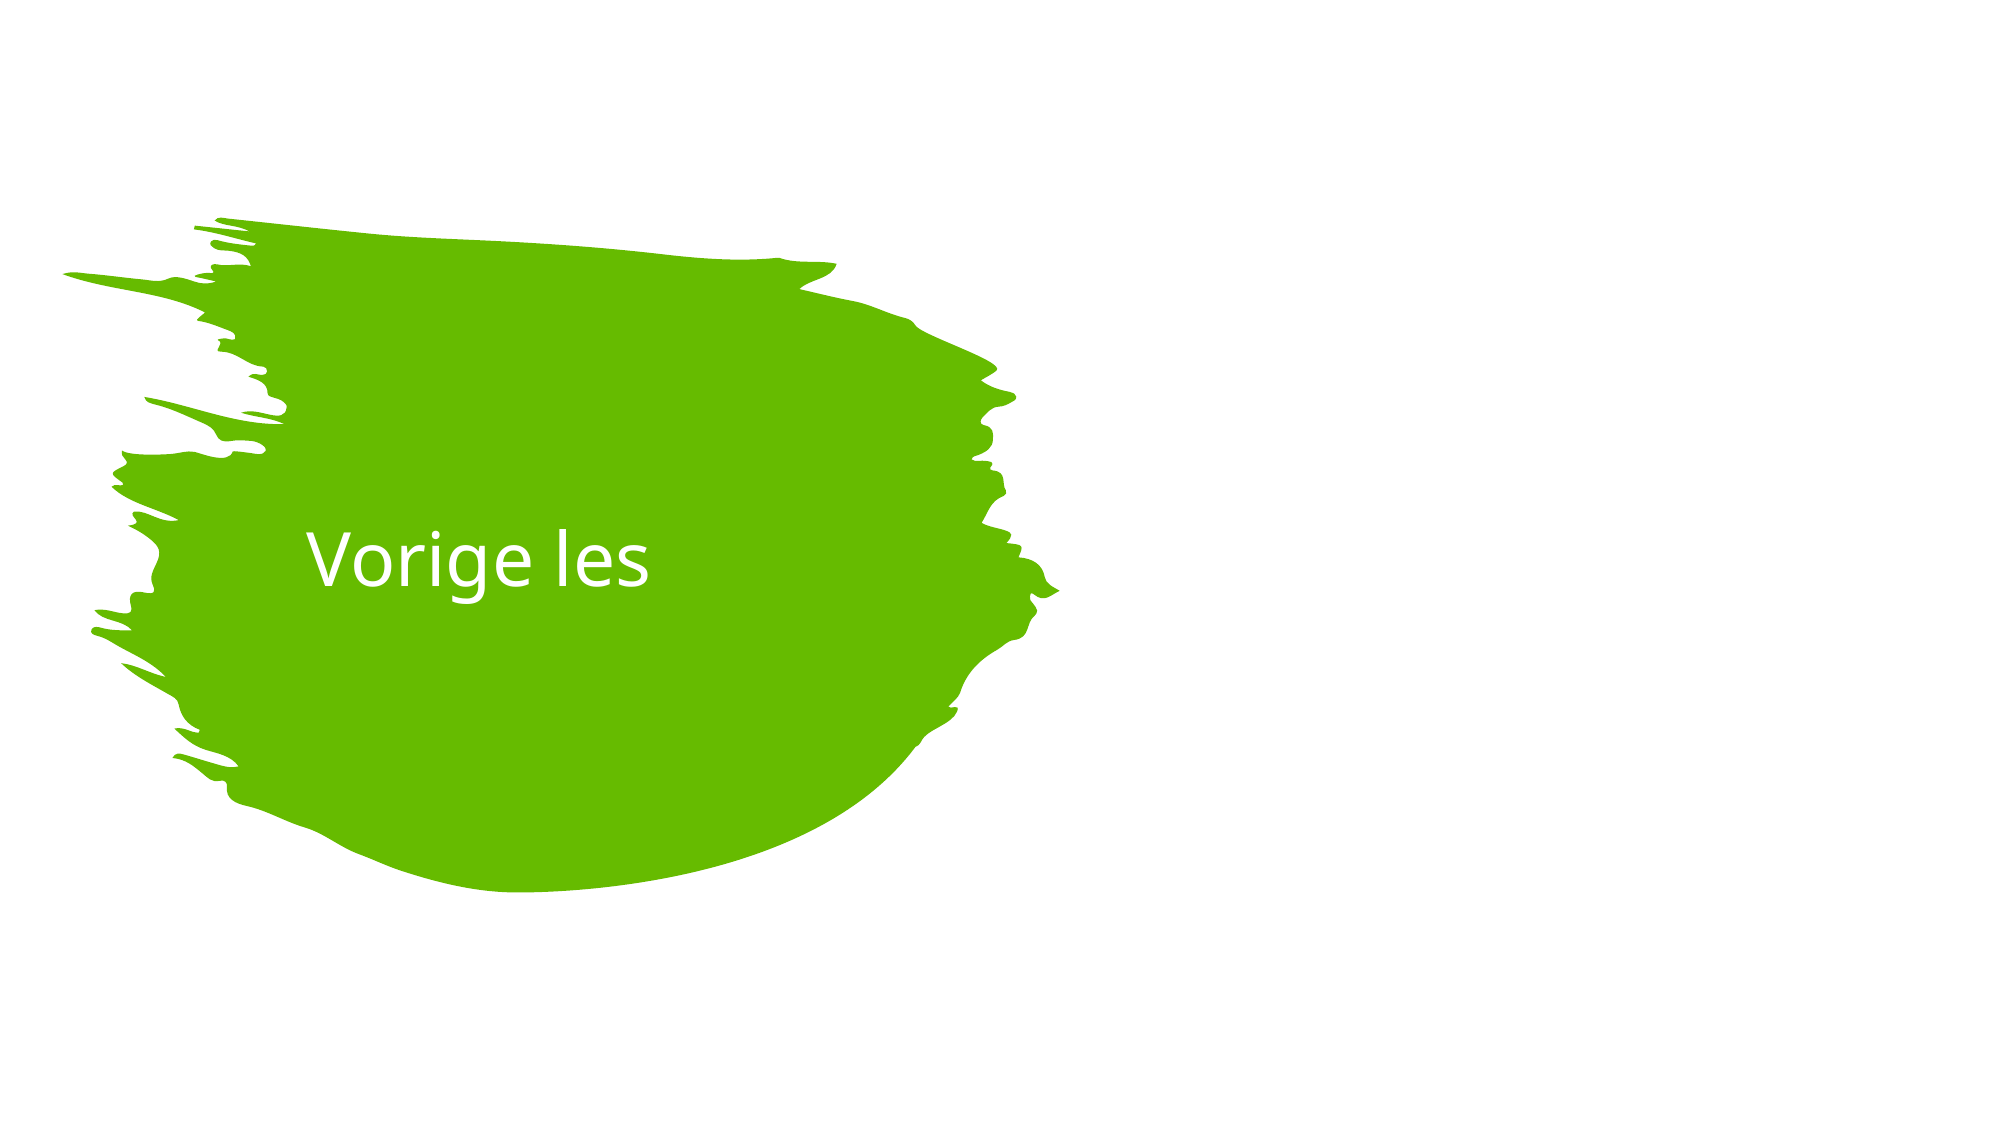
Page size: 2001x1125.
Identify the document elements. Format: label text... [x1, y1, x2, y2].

title Vorige les [291, 367, 1131, 758]
